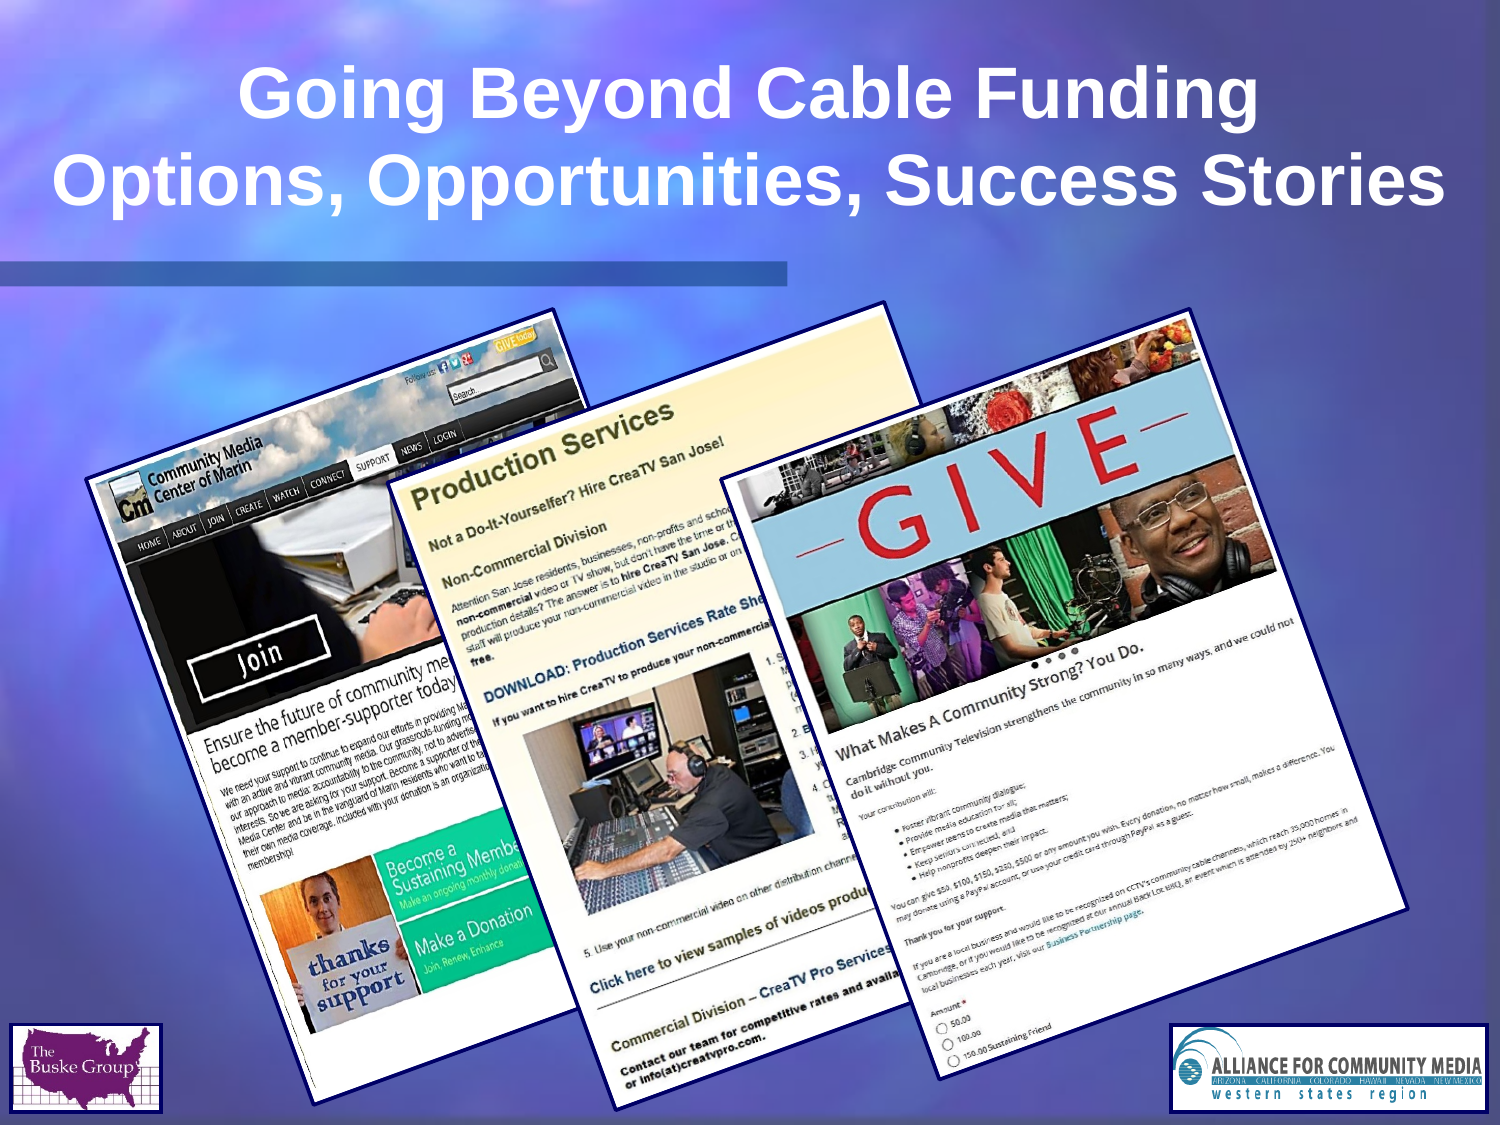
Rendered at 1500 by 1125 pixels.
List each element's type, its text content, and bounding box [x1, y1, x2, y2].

text_box Going Beyond Cable Funding Options, Opportunities, Success Stories [24, 38, 1475, 228]
picture [89, 305, 1405, 1107]
text_box [0, 261, 788, 287]
picture [12, 1025, 160, 1111]
picture [1172, 1026, 1486, 1111]
